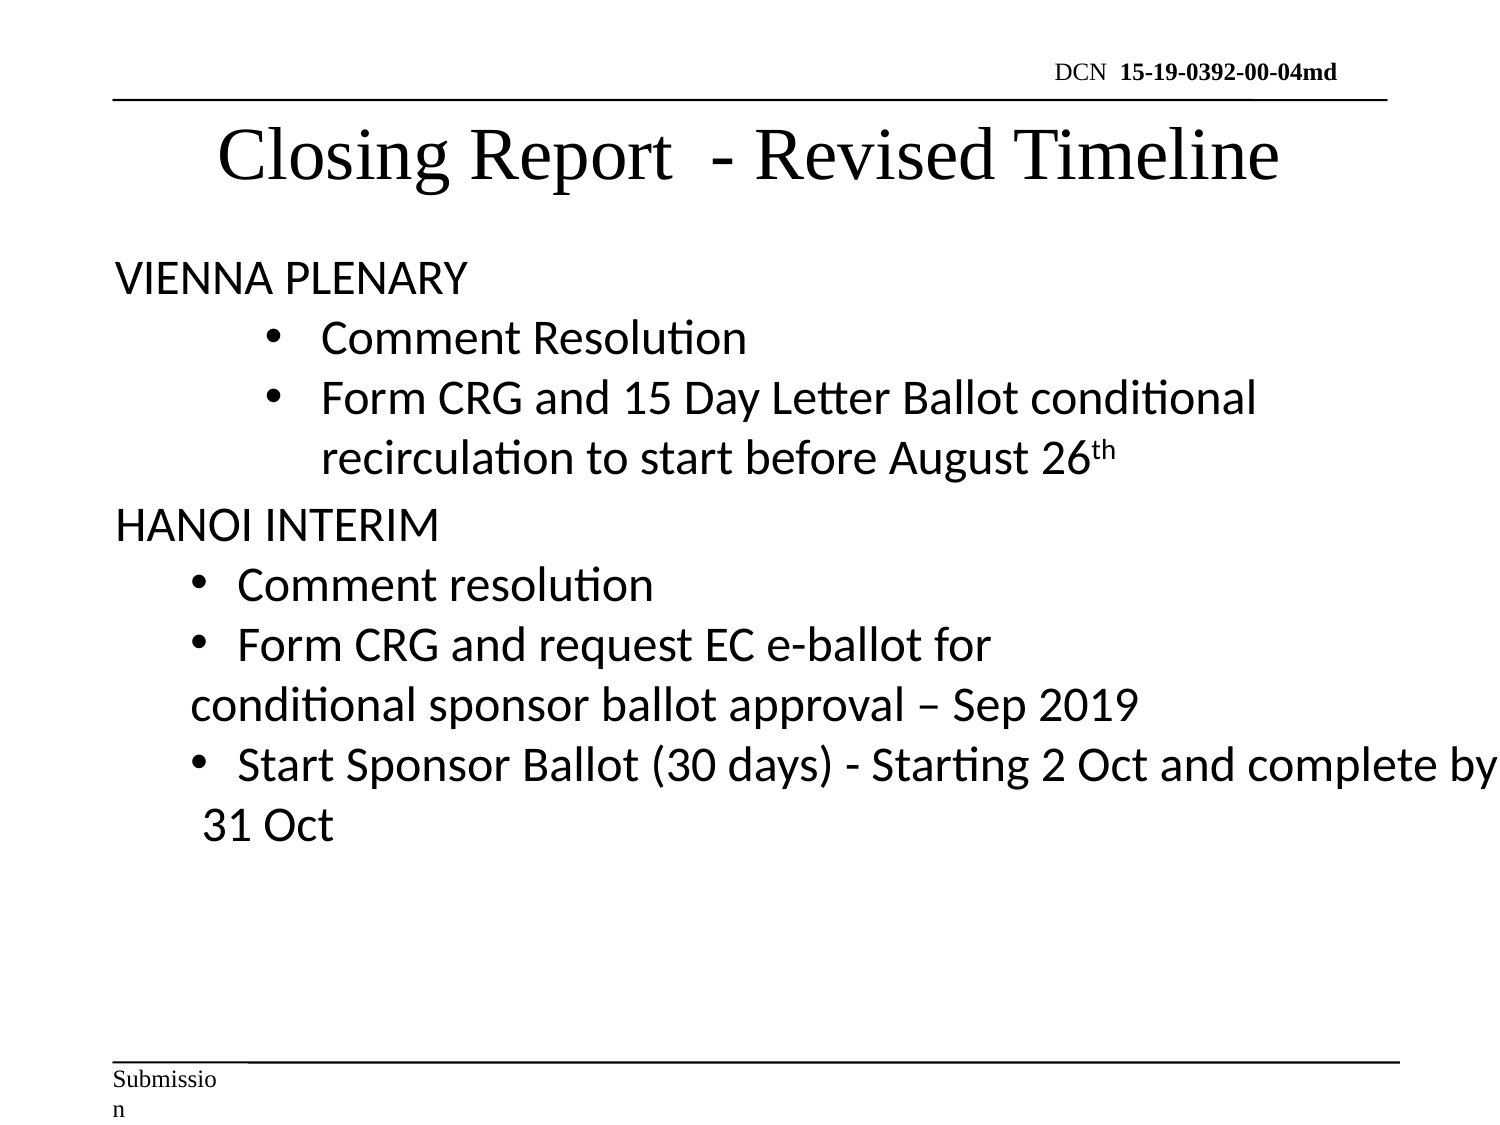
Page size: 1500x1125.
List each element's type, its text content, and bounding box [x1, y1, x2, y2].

title Closing Report - Revised Timeline [112, 62, 1388, 237]
text_box HANOI INTERIM Comment resolution Form CRG and request EC e-ballot for conditional sponsor ballot approval – Sep 2019 Start Sponsor Ballot (30 days) - Starting 2 Oct and complete by 31 Oct [100, 483, 1500, 859]
text_box VIENNA PLENARY Comment Resolution Form CRG and 15 Day Letter Ballot conditional recirculation to start before August 26th [99, 237, 1500, 493]
